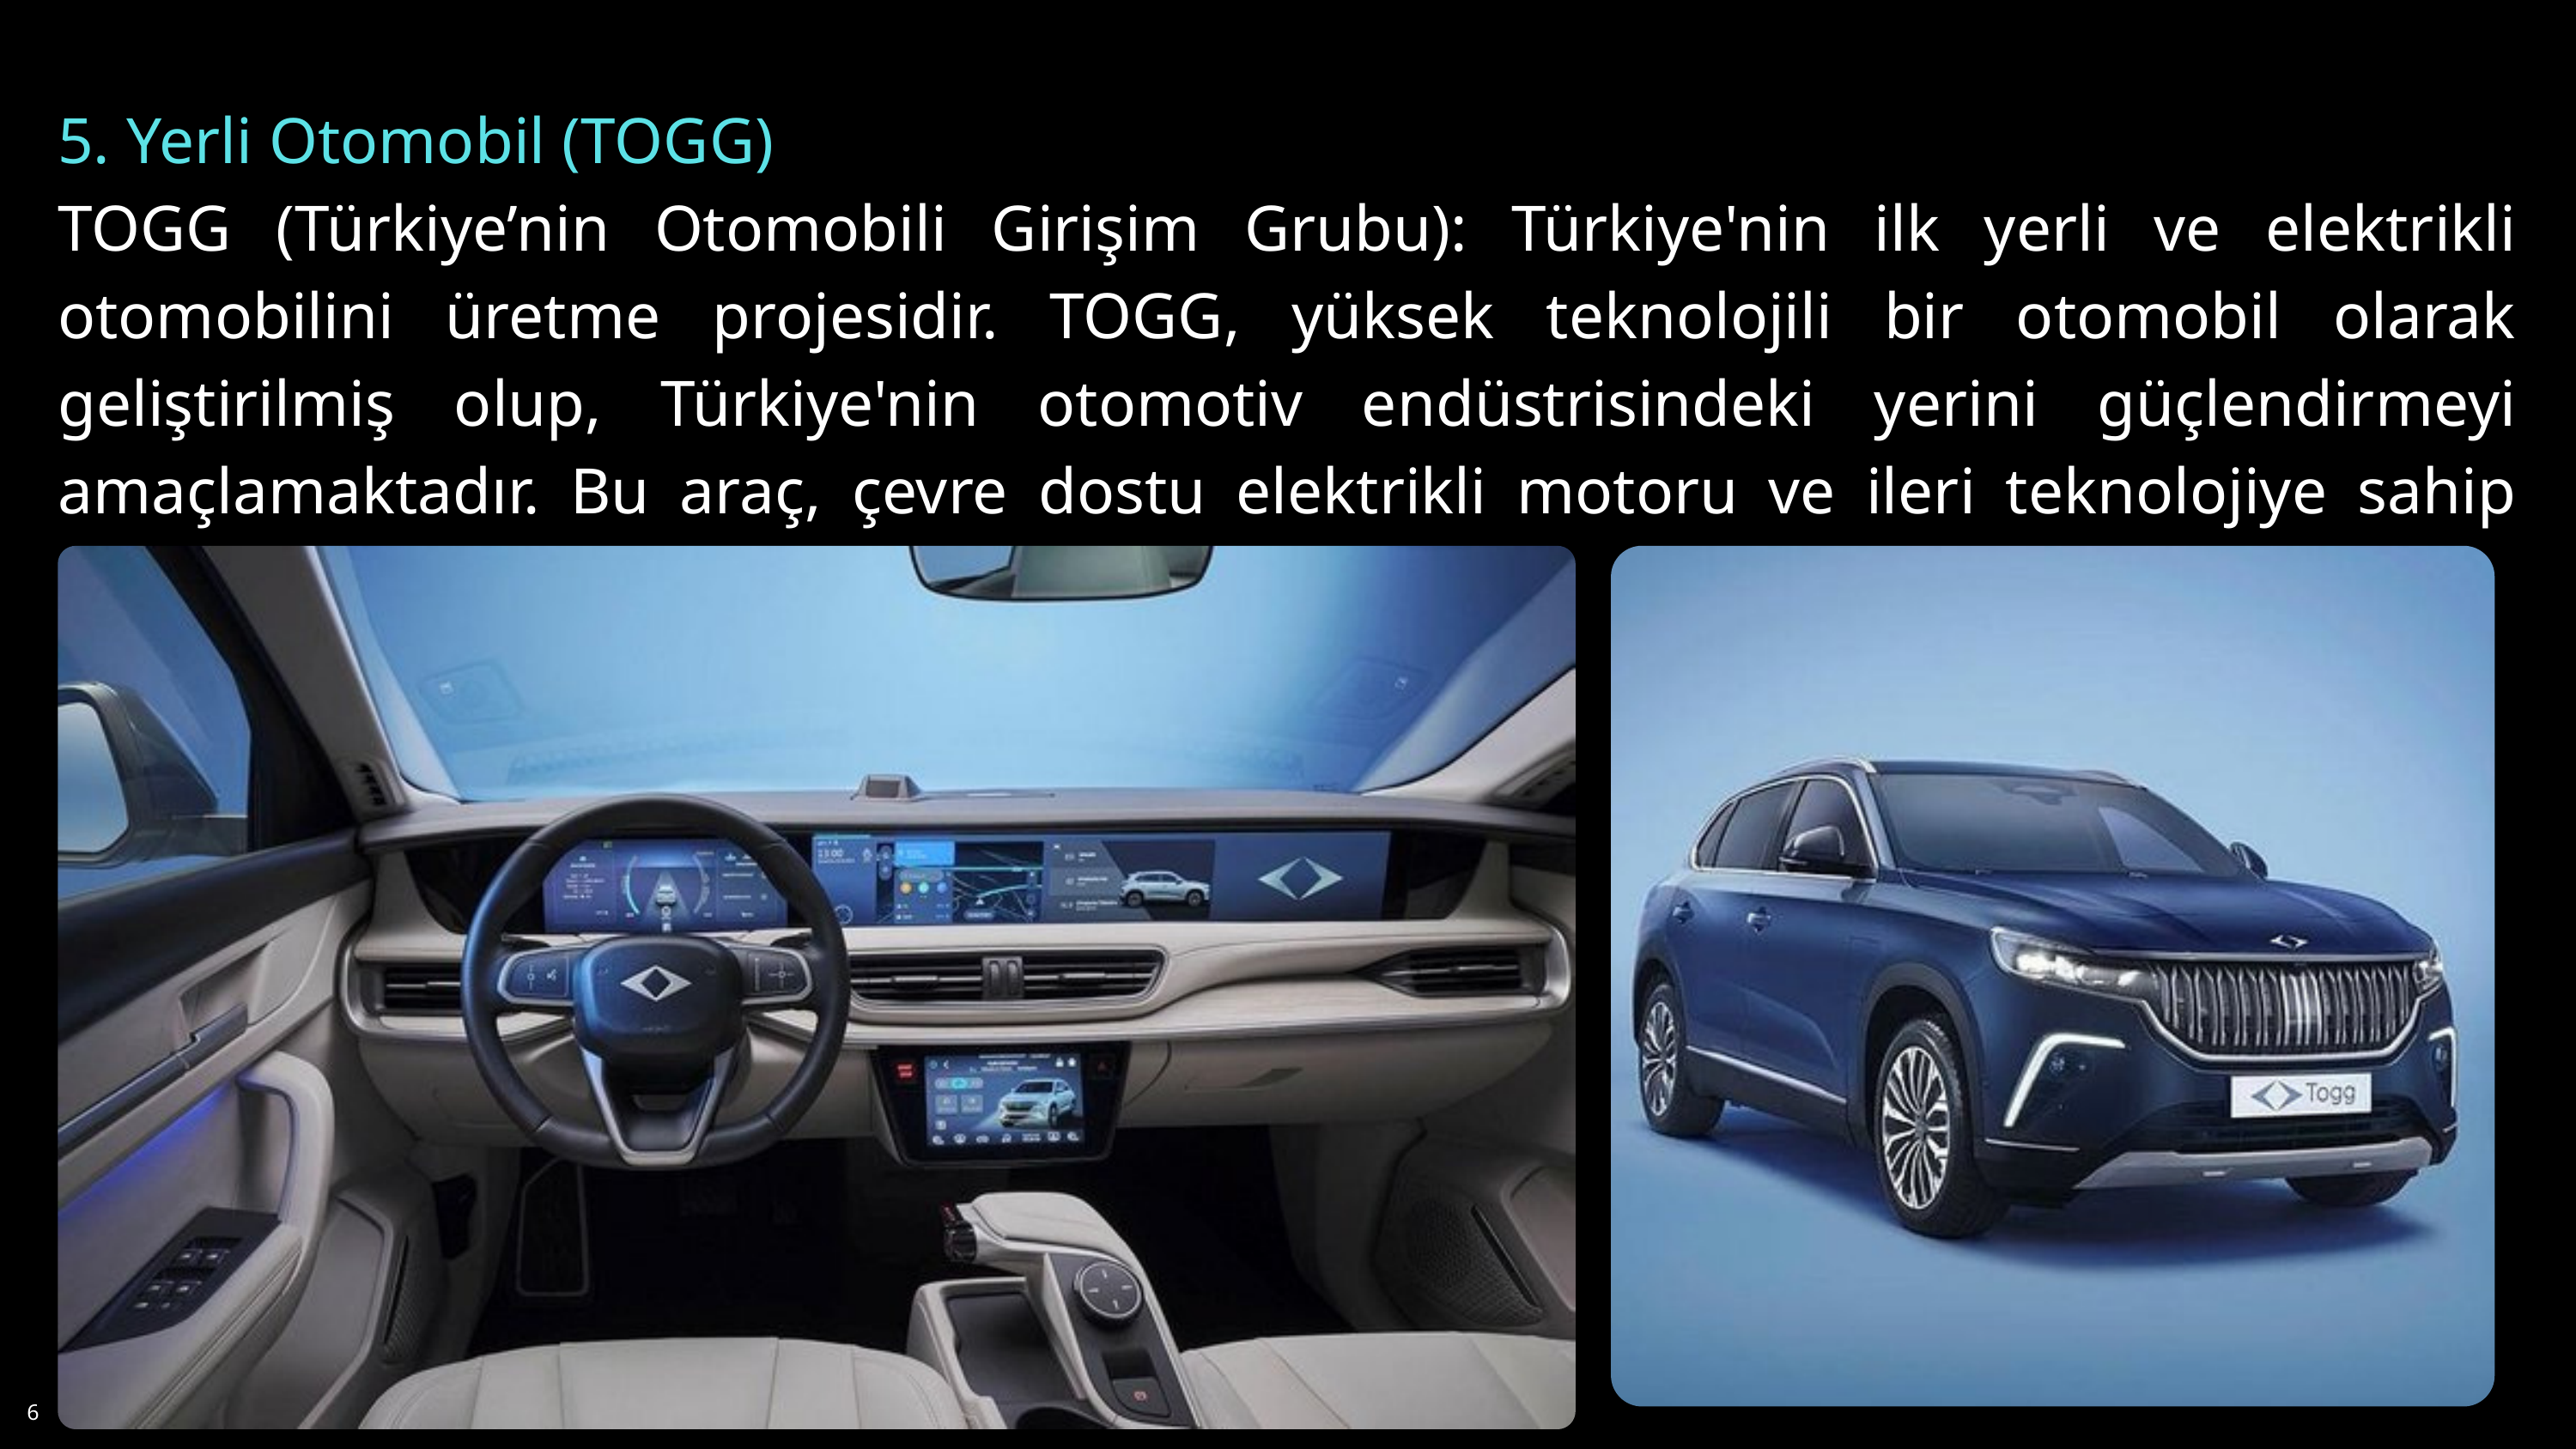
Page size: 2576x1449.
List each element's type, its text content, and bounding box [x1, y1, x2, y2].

text_box 5. Yerli Otomobil (TOGG) TOGG (Türkiye’nin Otomobili Girişim Grubu): Türkiye'nin ilk yerli ve elektrikli otomobilini üretme projesidir. TOGG, yüksek teknolojili bir otomobil olarak geliştirilmiş olup, Türkiye'nin otomotiv endüstrisindeki yerini güçlendirmeyi amaçlamaktadır. Bu araç, çevre dostu elektrikli motoru ve ileri teknolojiye sahip özellikleri ile dikkat çekmektedir. [58, 88, 2518, 702]
text_box 6 [27, 1394, 39, 1425]
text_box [1610, 545, 2495, 1407]
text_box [58, 545, 1577, 1430]
